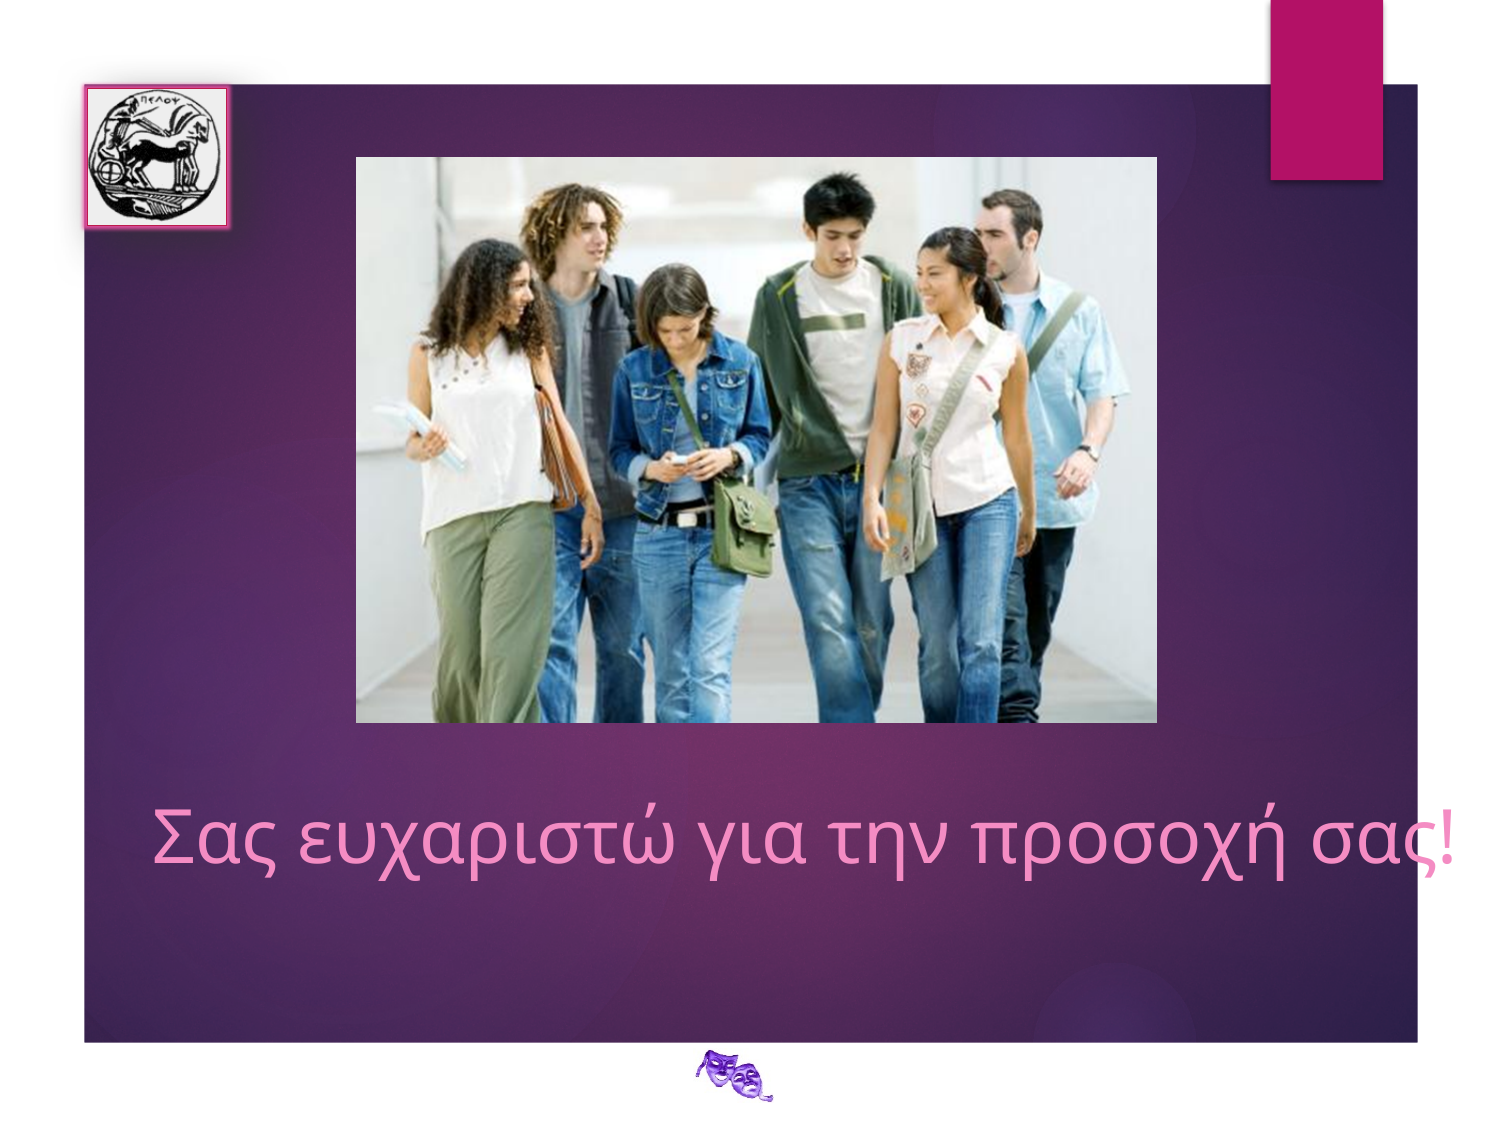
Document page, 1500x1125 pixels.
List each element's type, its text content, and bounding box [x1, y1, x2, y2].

picture [693, 1048, 774, 1103]
picture [356, 156, 1157, 723]
picture [87, 88, 227, 226]
text_box Σας ευχαριστώ για την προσοχή σας! [99, 510, 1500, 886]
